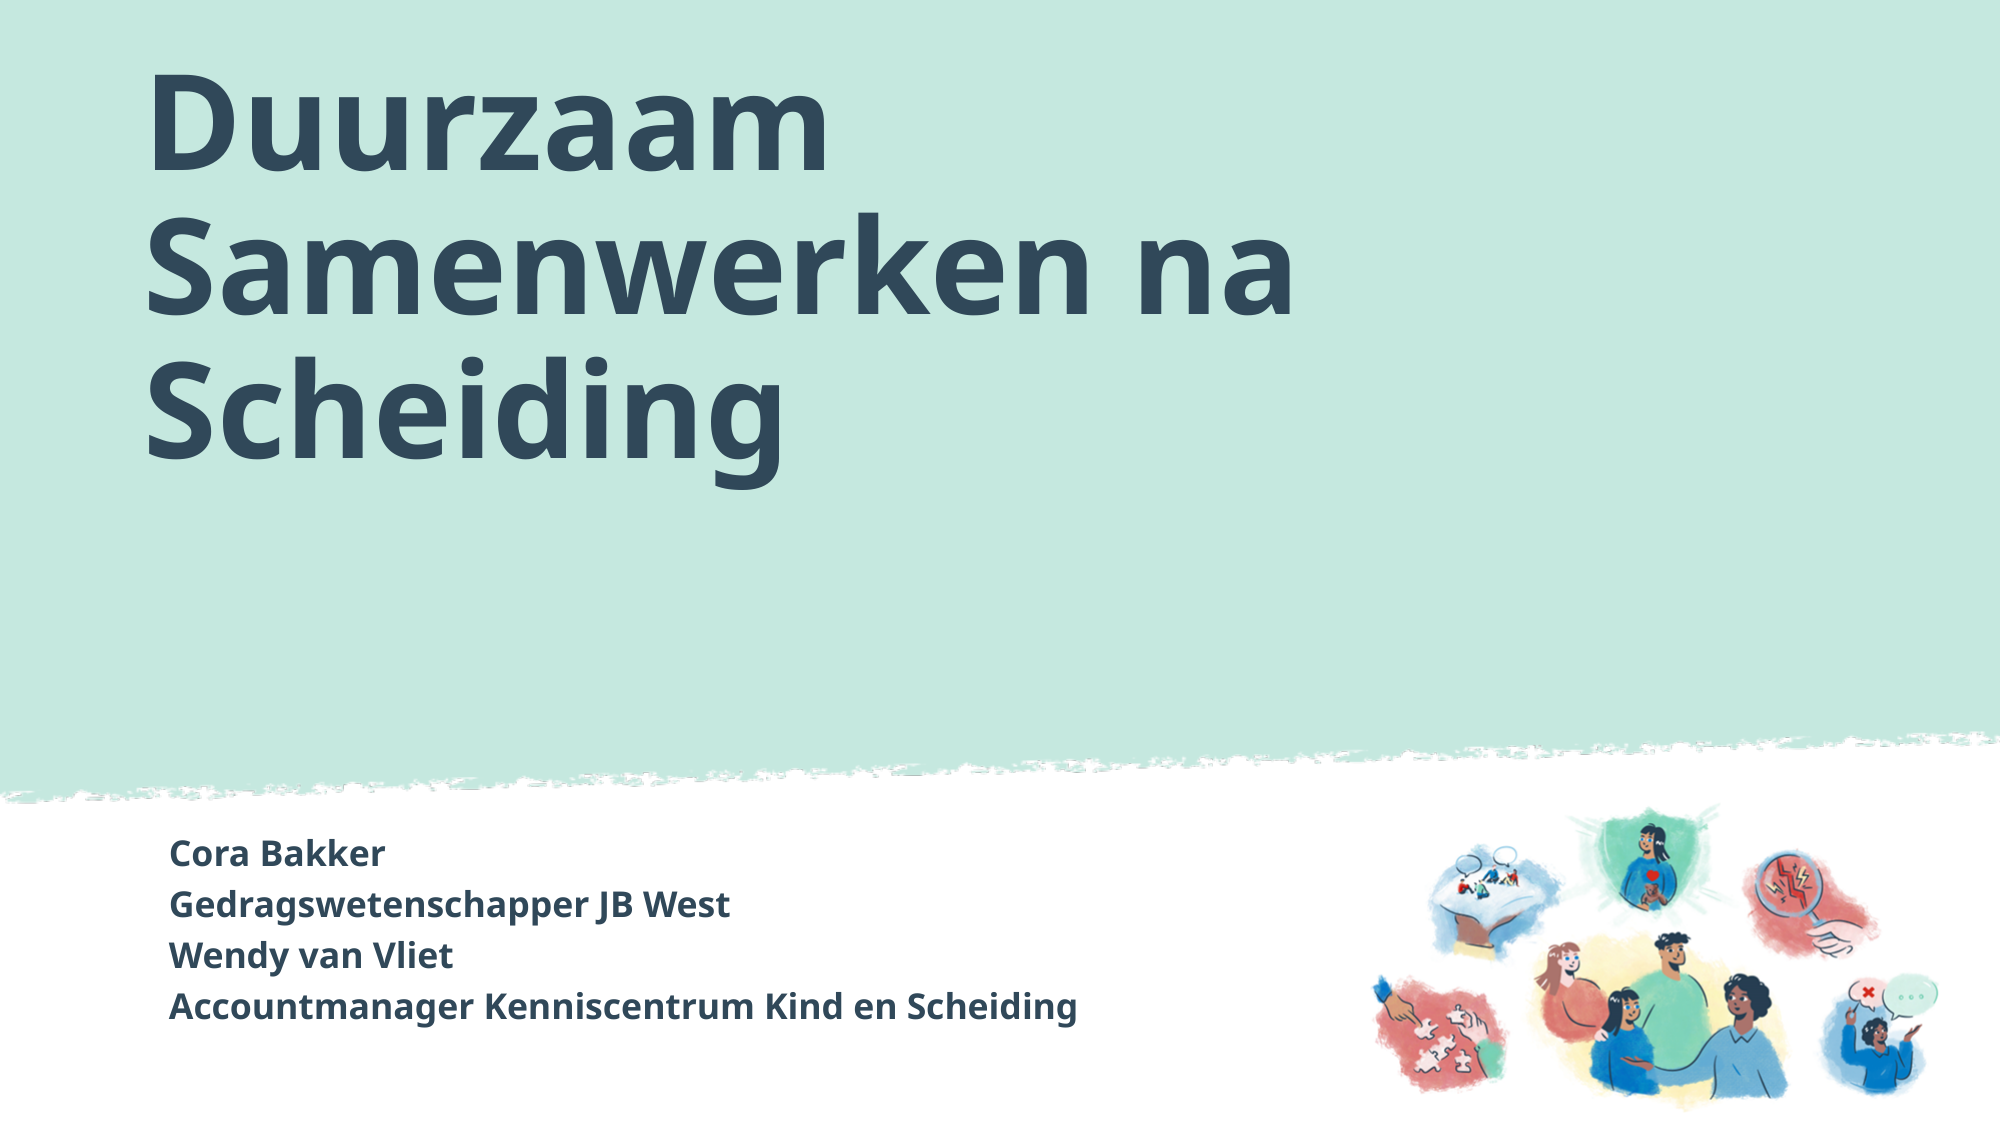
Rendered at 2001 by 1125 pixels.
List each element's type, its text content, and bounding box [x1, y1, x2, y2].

subtitle Cora Bakker Gedragswetenschapper JB West Wendy van Vliet Accountmanager Kenniscentrum Kind en Scheiding [153, 828, 1300, 1038]
title Duurzaam Samenwerken na Scheiding [128, 158, 1629, 496]
picture [1300, 766, 2000, 1125]
